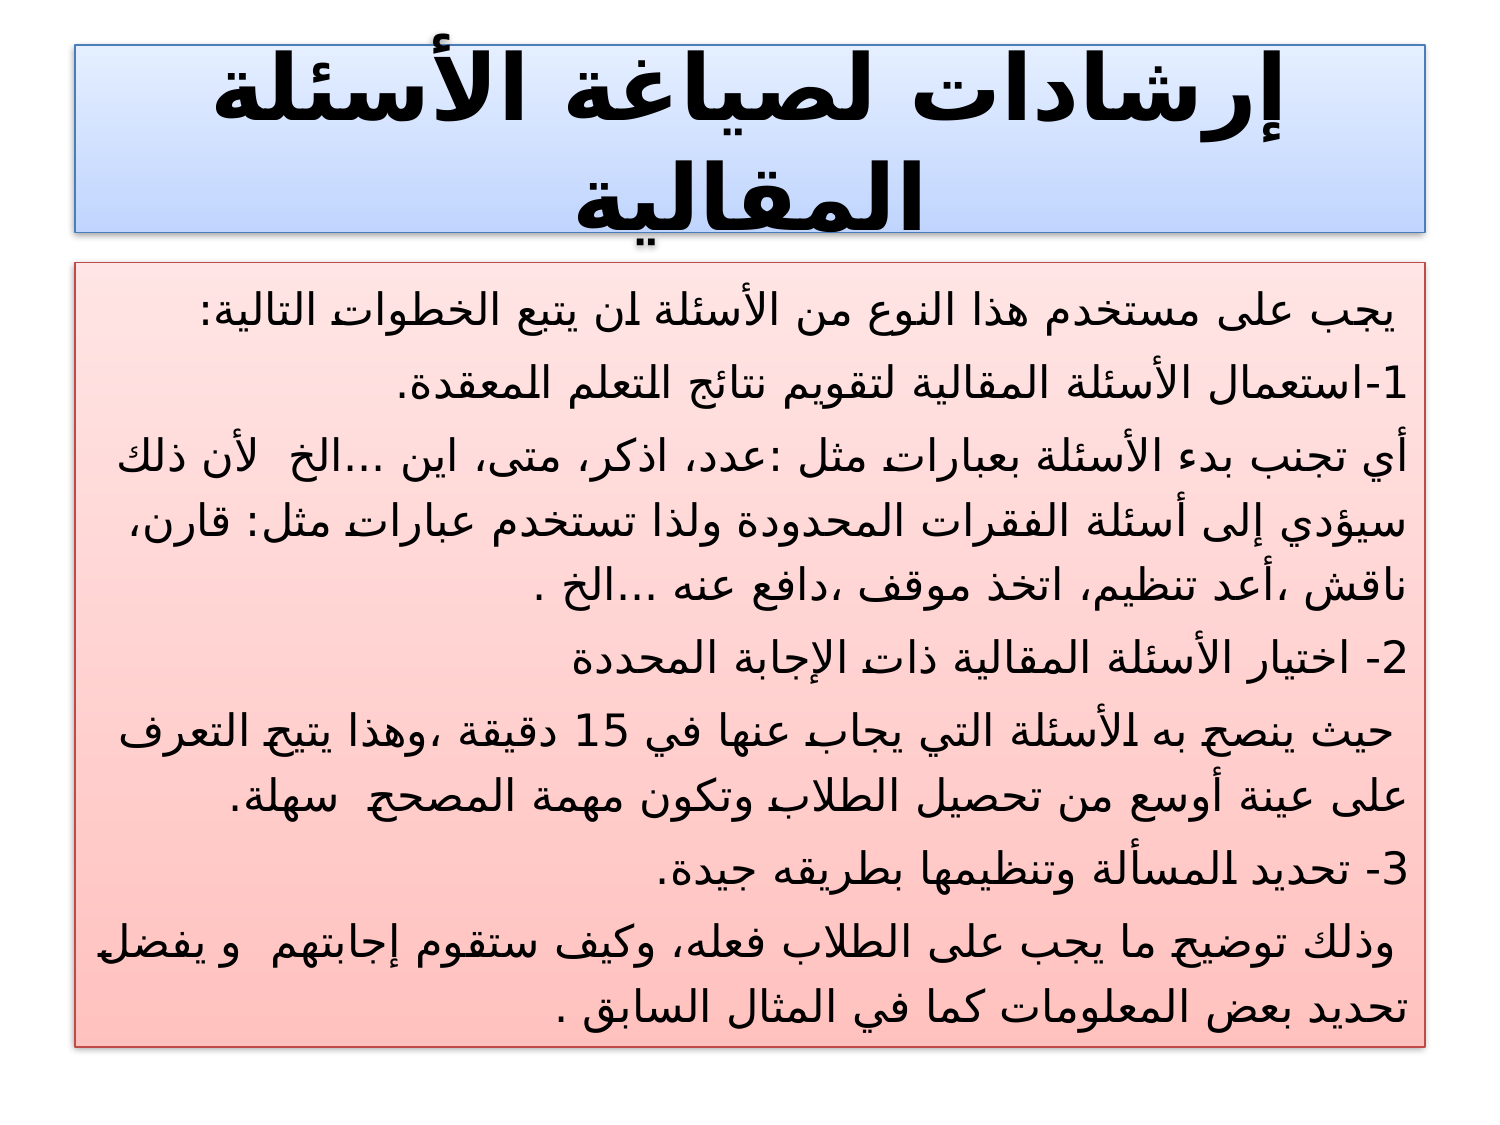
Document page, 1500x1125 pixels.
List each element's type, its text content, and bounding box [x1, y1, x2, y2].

list يجب على مستخدم هذا النوع من الأسئلة ان يتبع الخطوات التالية: 1- استعمال الأسئلة المقالية لتقويم نتائج التعلم المعقدة. أي تجنب بدء الأسئلة بعبارات مثل :عدد، اذكر، متى، اين ...الخ لأن ذلك سيؤدي إلى أسئلة الفقرات المحدودة ولذا تستخدم عبارات مثل: قارن، ناقش ،أعد تنظيم، اتخذ موقف ،دافع عنه ...الخ . 2- اختيار الأسئلة المقالية ذات الإجابة المحددة حيث ينصح به الأسئلة التي يجاب عنها في 15 دقيقة ،وهذا يتيح التعرف على عينة أوسع من تحصيل الطلاب وتكون مهمة المصحح سهلة. 3- تحديد المسألة وتنظيمها بطريقه جيدة. وذلك توضيح ما يجب على الطلاب فعله، وكيف ستقوم إجابتهم و يفضل تحديد بعض المعلومات كما في المثال السابق . [74, 262, 1426, 1048]
title إرشادات لصياغة الأسئلة المقالية [74, 44, 1426, 233]
